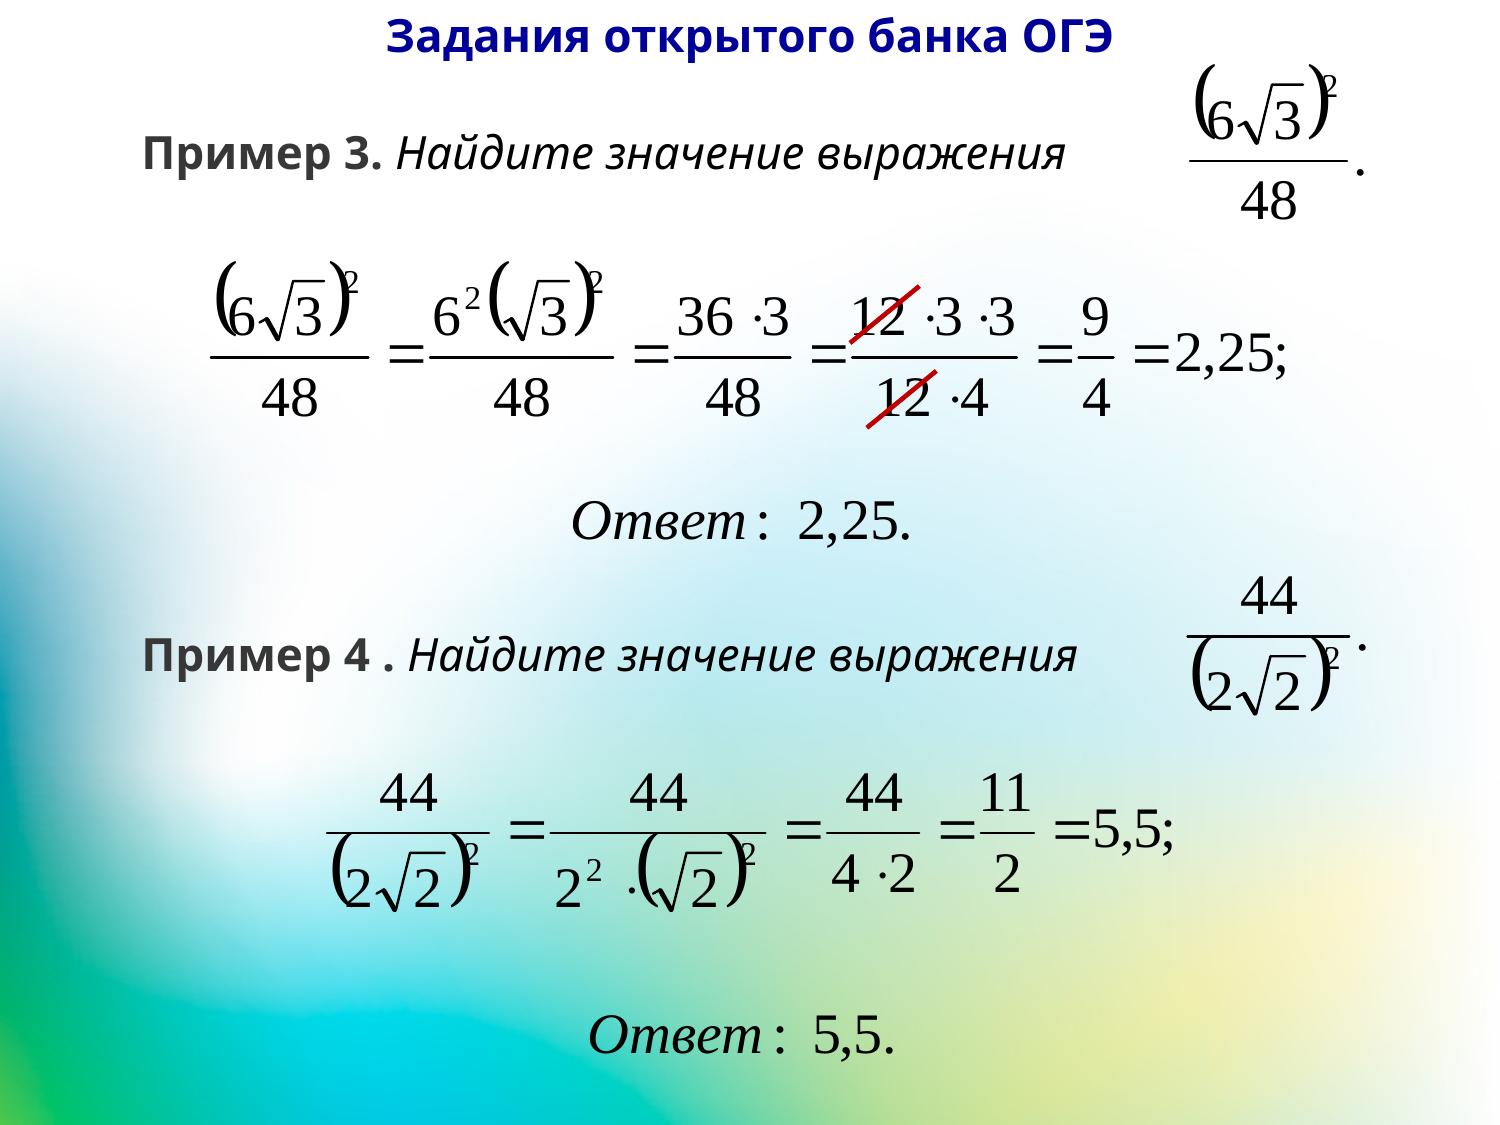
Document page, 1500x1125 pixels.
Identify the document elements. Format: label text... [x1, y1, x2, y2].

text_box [126, 560, 1376, 737]
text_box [849, 286, 920, 343]
picture [0, 75, 1500, 1125]
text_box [580, 1000, 920, 1078]
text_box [563, 486, 937, 564]
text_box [317, 756, 1183, 934]
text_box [126, 60, 1374, 233]
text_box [866, 370, 937, 428]
text_box Задания открытого банка ОГЭ [0, 0, 1500, 75]
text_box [201, 257, 1299, 429]
